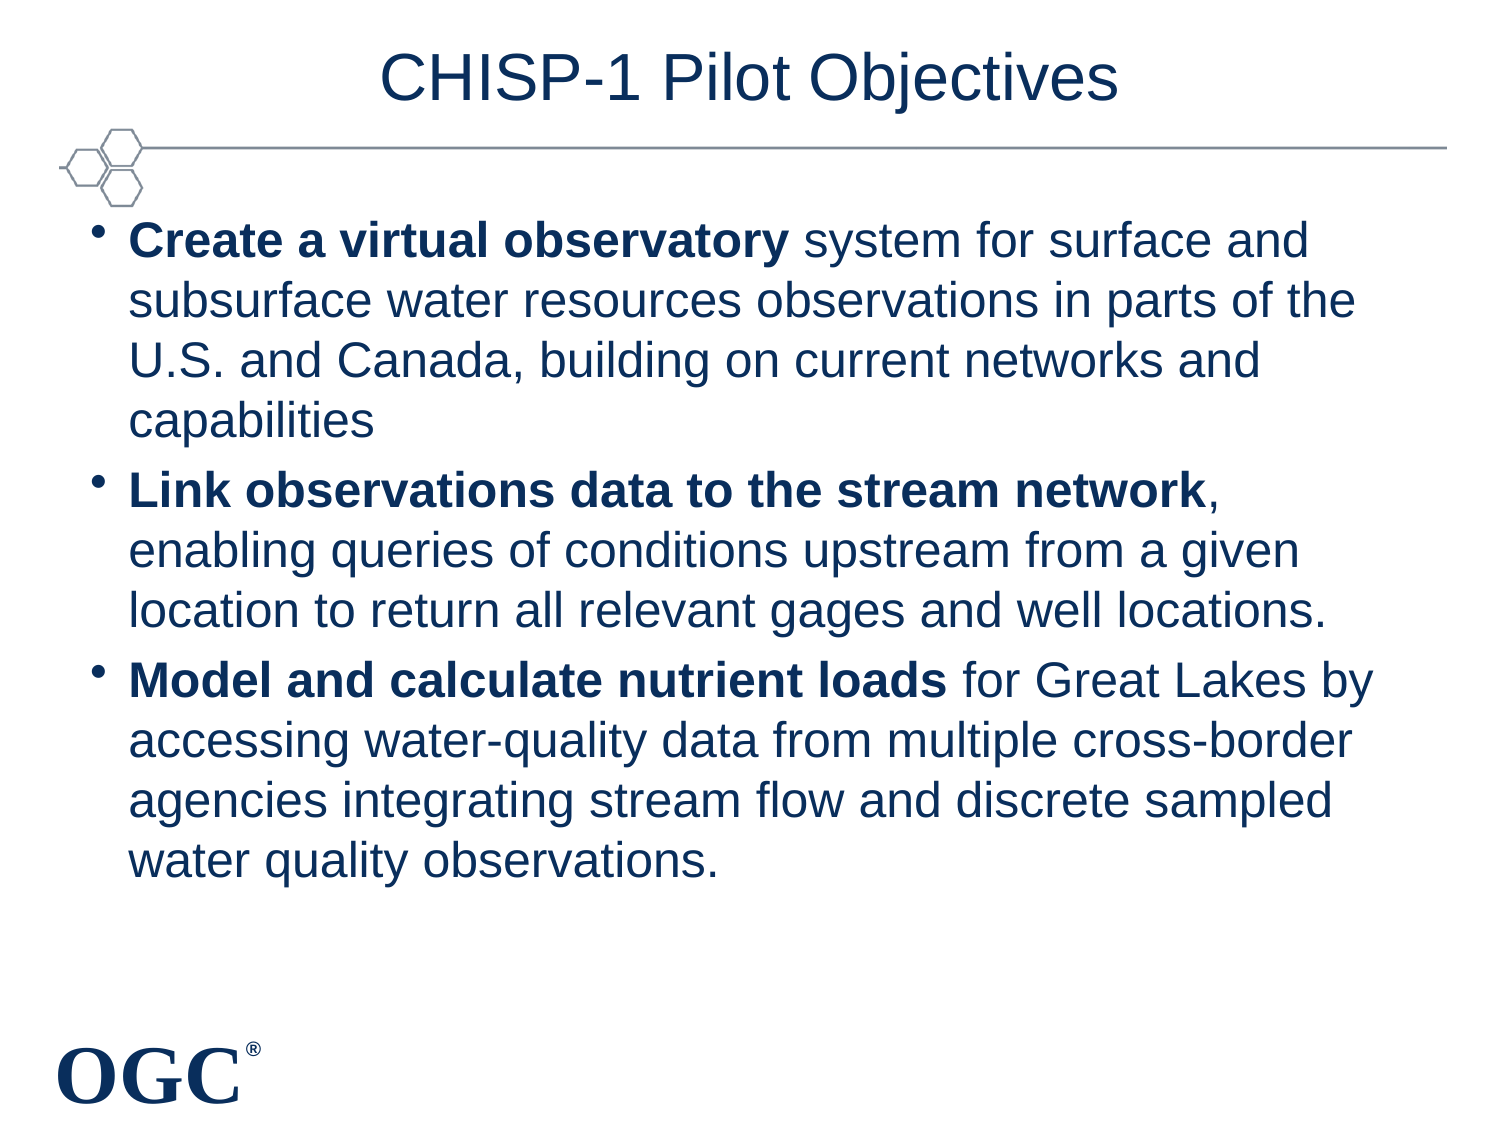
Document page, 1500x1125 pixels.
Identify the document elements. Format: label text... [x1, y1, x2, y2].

title CHISP-1 Pilot Objectives [37, 22, 1463, 136]
picture [59, 136, 1447, 208]
list Create a virtual observatory system for surface and subsurface water resources observations in parts of the U.S. and Canada, building on current networks and capabilities Link observations data to the stream network, enabling queries of conditions upstream from a given location to return all relevant gages and well locations. Model and calculate nutrient loads for Great Lakes by accessing water-quality data from multiple cross-border agencies integrating stream flow and discrete sampled water quality observations. [75, 200, 1425, 943]
